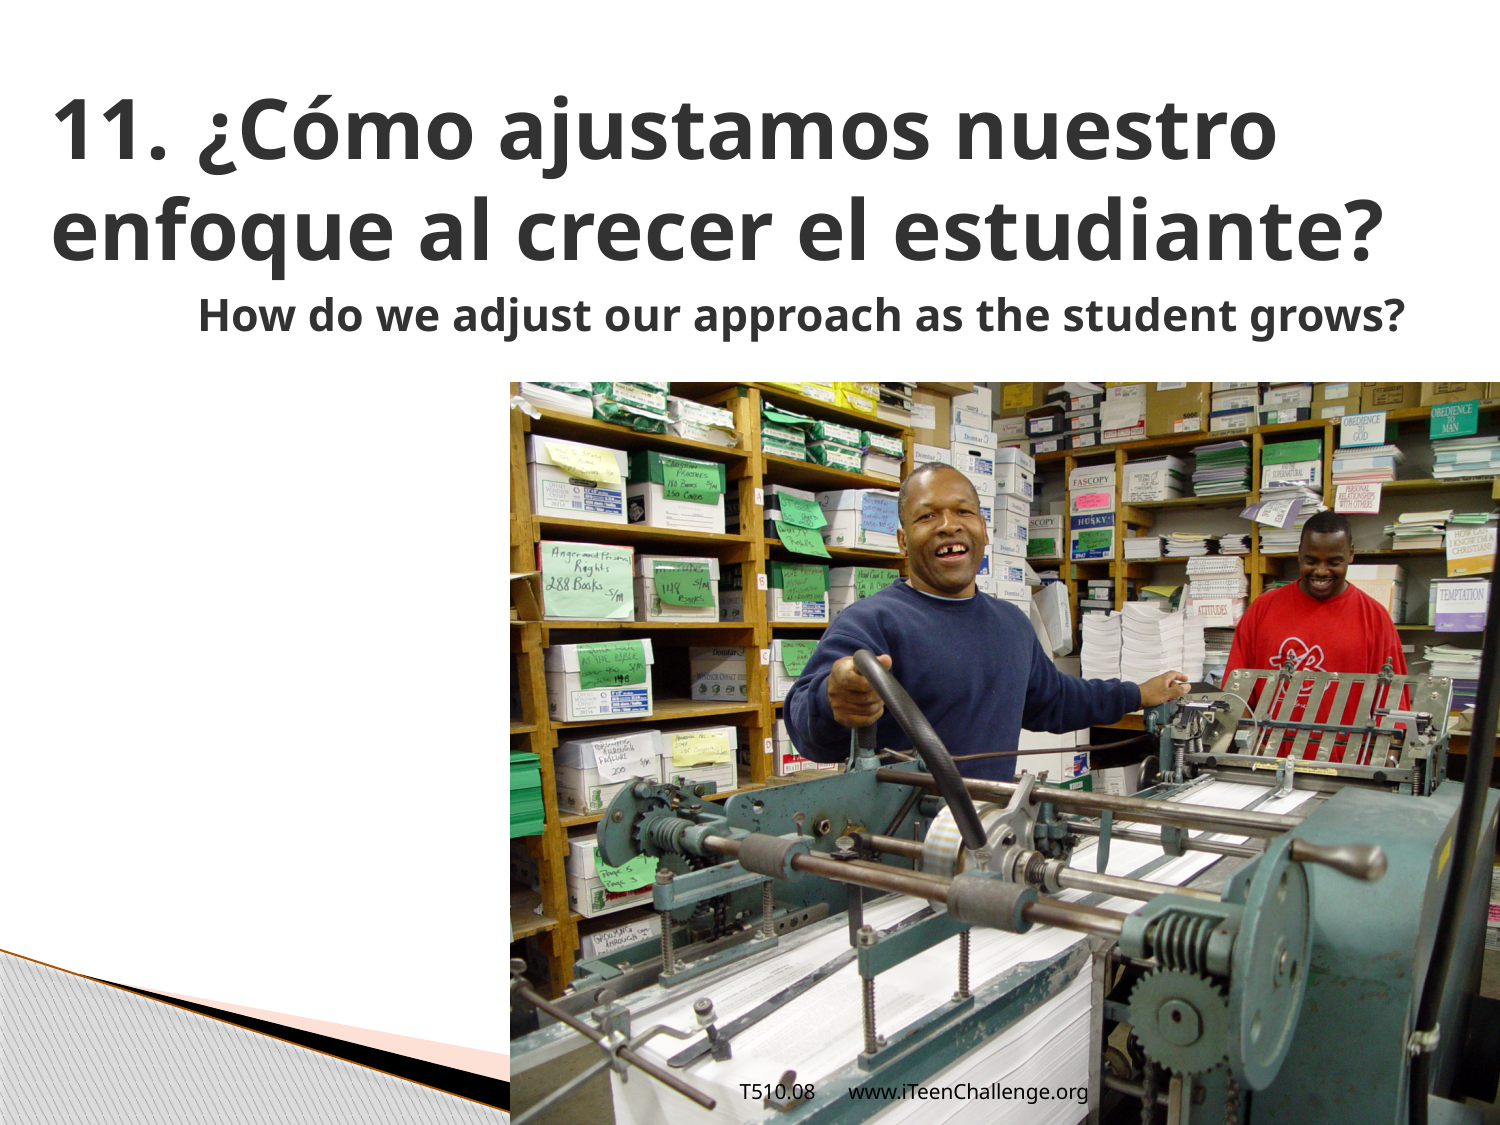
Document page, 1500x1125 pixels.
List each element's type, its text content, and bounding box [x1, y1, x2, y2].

title 11. ¿Cómo ajustamos nuestro enfoque al crecer el estudiante? How do we adjust our approach as the student grows? [35, 45, 1425, 374]
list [509, 382, 1500, 1125]
